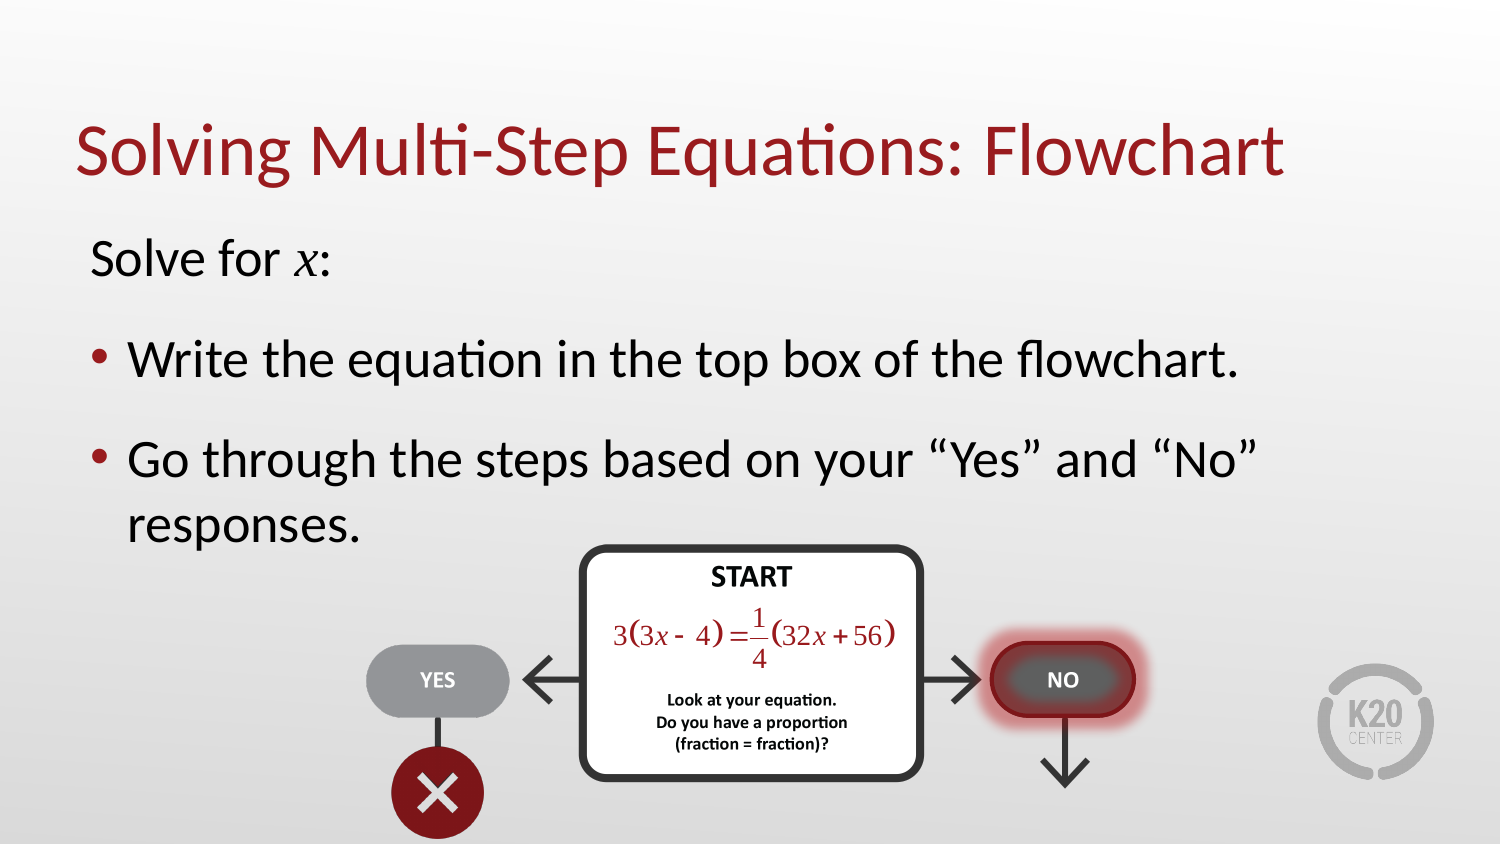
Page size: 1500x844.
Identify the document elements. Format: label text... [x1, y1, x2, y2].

title Solving Multi-Step Equations: Flowchart [75, 50, 1425, 191]
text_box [610, 599, 899, 674]
picture [356, 544, 1144, 844]
